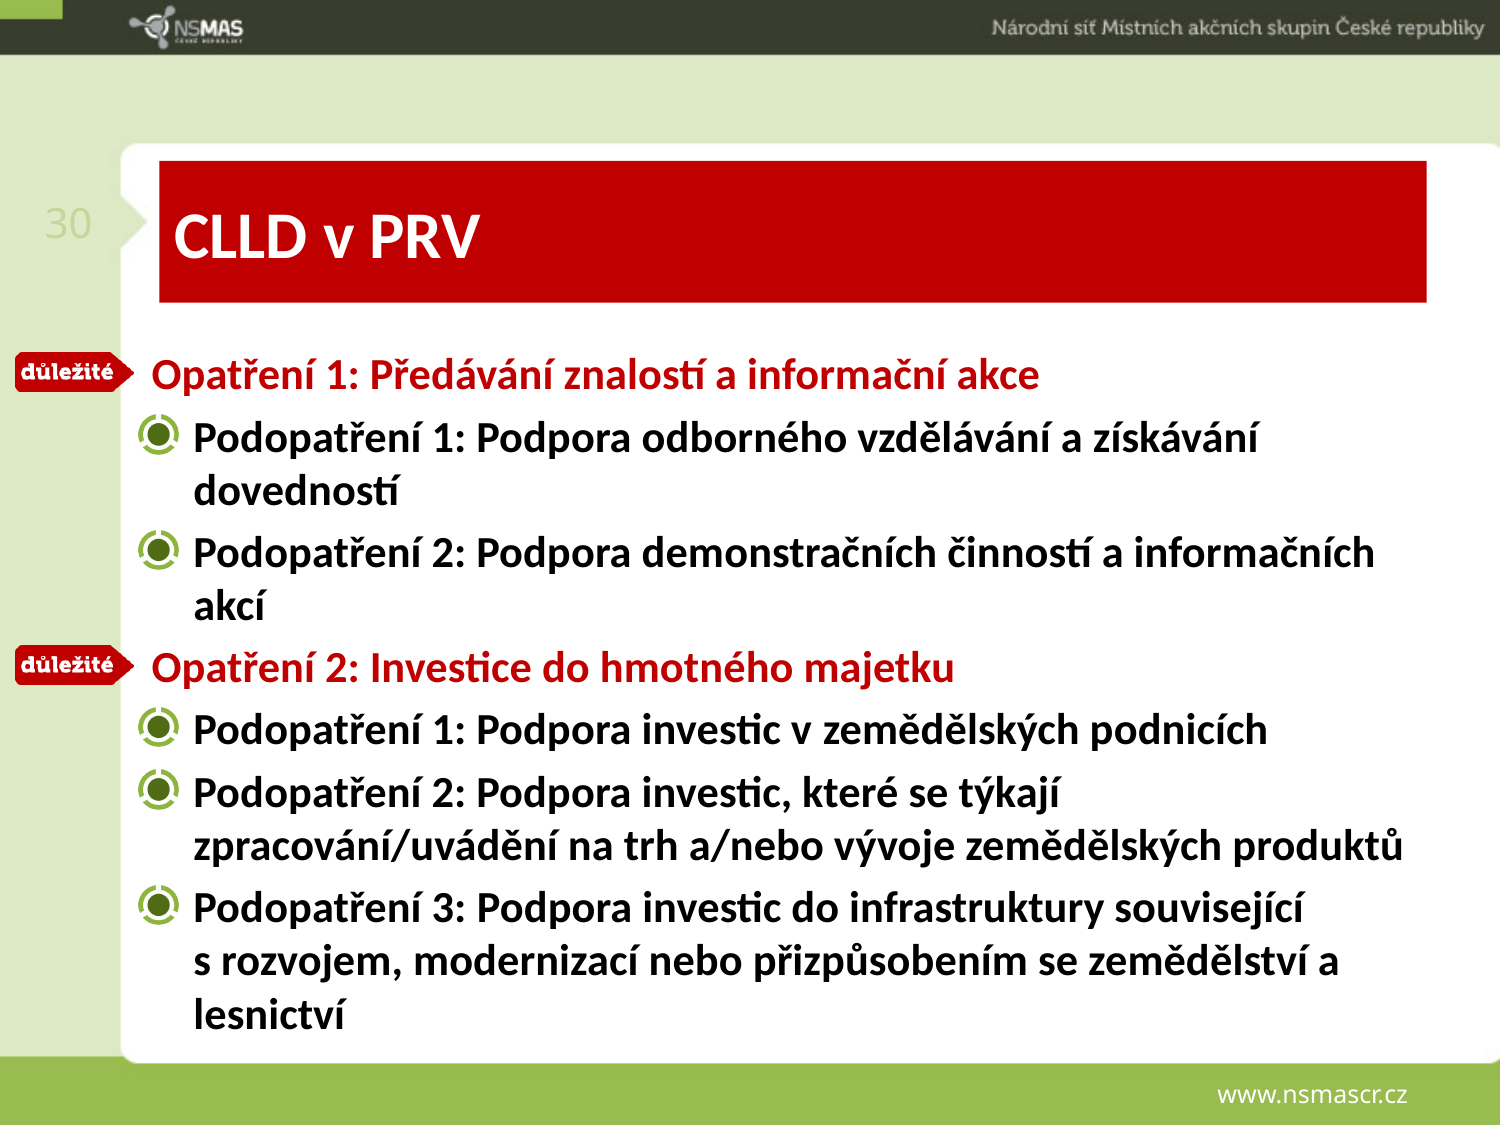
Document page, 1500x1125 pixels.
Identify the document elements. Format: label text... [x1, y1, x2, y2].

picture [138, 707, 179, 747]
picture [0, 0, 1500, 1125]
list Opatření 1: Předávání znalostí a informační akce Podopatření 1: Podpora odborného vzdělávání a získávání dovedností Podopatření 2: Podpora demonstračních činností a informačních akcí Opatření 2: Investice do hmotného majetku Podopatření 1: Podpora investic v zemědělských podnicích Podopatření 2: Podpora investic, které se týkají zpracování/uvádění na trh a/nebo vývoje zemědělských produktů Podopatření 3: Podpora investic do infrastruktury související s rozvojem, modernizací nebo přizpůsobením se zemědělství a lesnictví [0, 338, 1425, 1062]
picture [15, 645, 134, 685]
picture [138, 885, 179, 925]
title CLLD v PRV [159, 160, 1427, 303]
picture [15, 352, 134, 392]
picture [138, 769, 179, 810]
picture [138, 414, 179, 455]
footer www.nsmascr.cz [512, 1073, 1424, 1118]
slide_number 30 [5, 160, 108, 291]
picture [138, 530, 179, 570]
